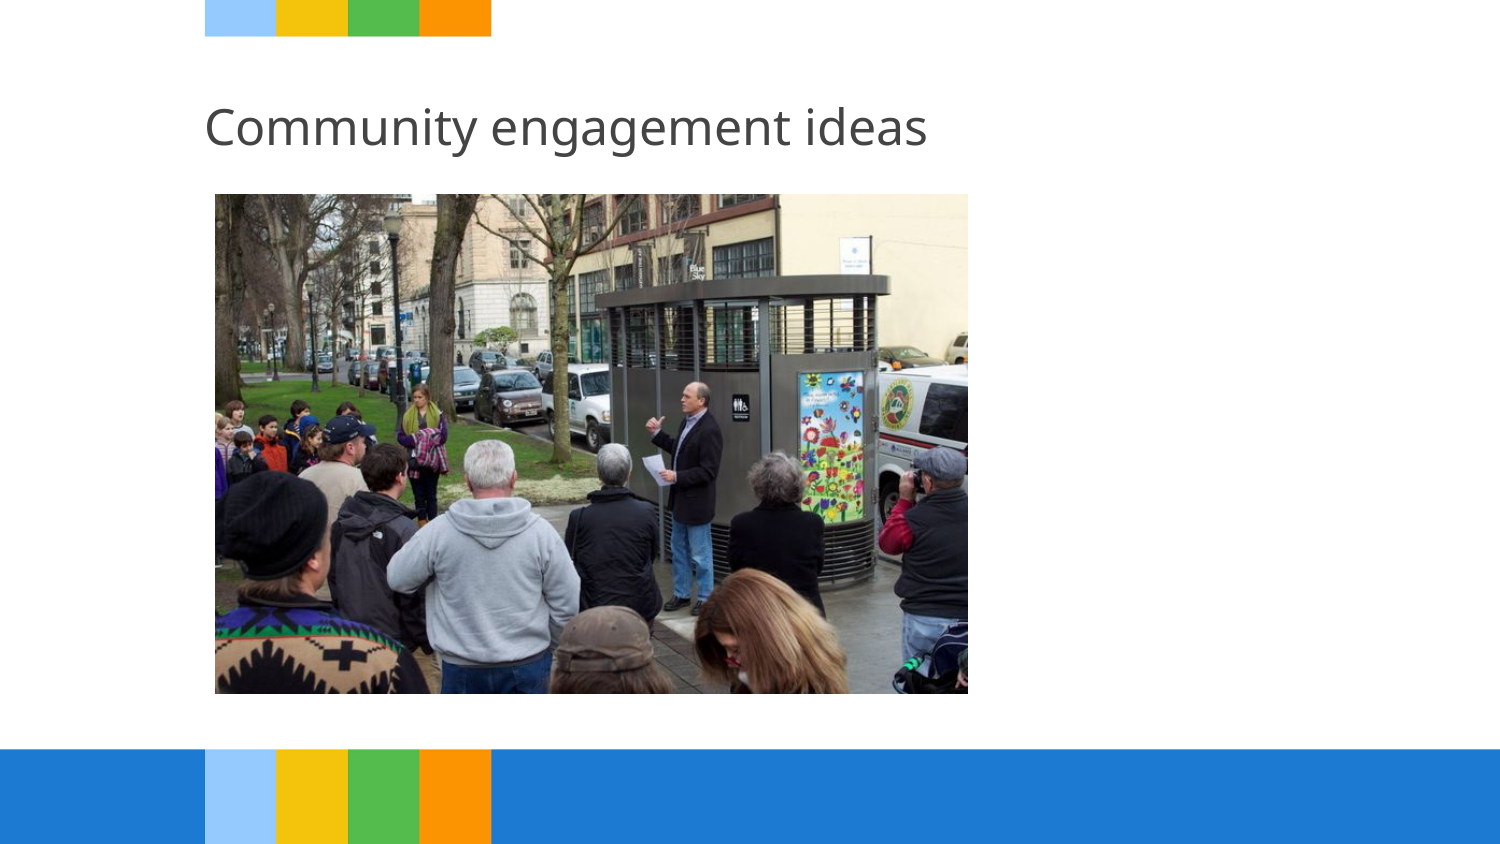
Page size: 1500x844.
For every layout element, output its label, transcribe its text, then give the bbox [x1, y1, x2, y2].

title Community engagement ideas [189, 80, 1365, 171]
picture [0, 0, 1500, 844]
